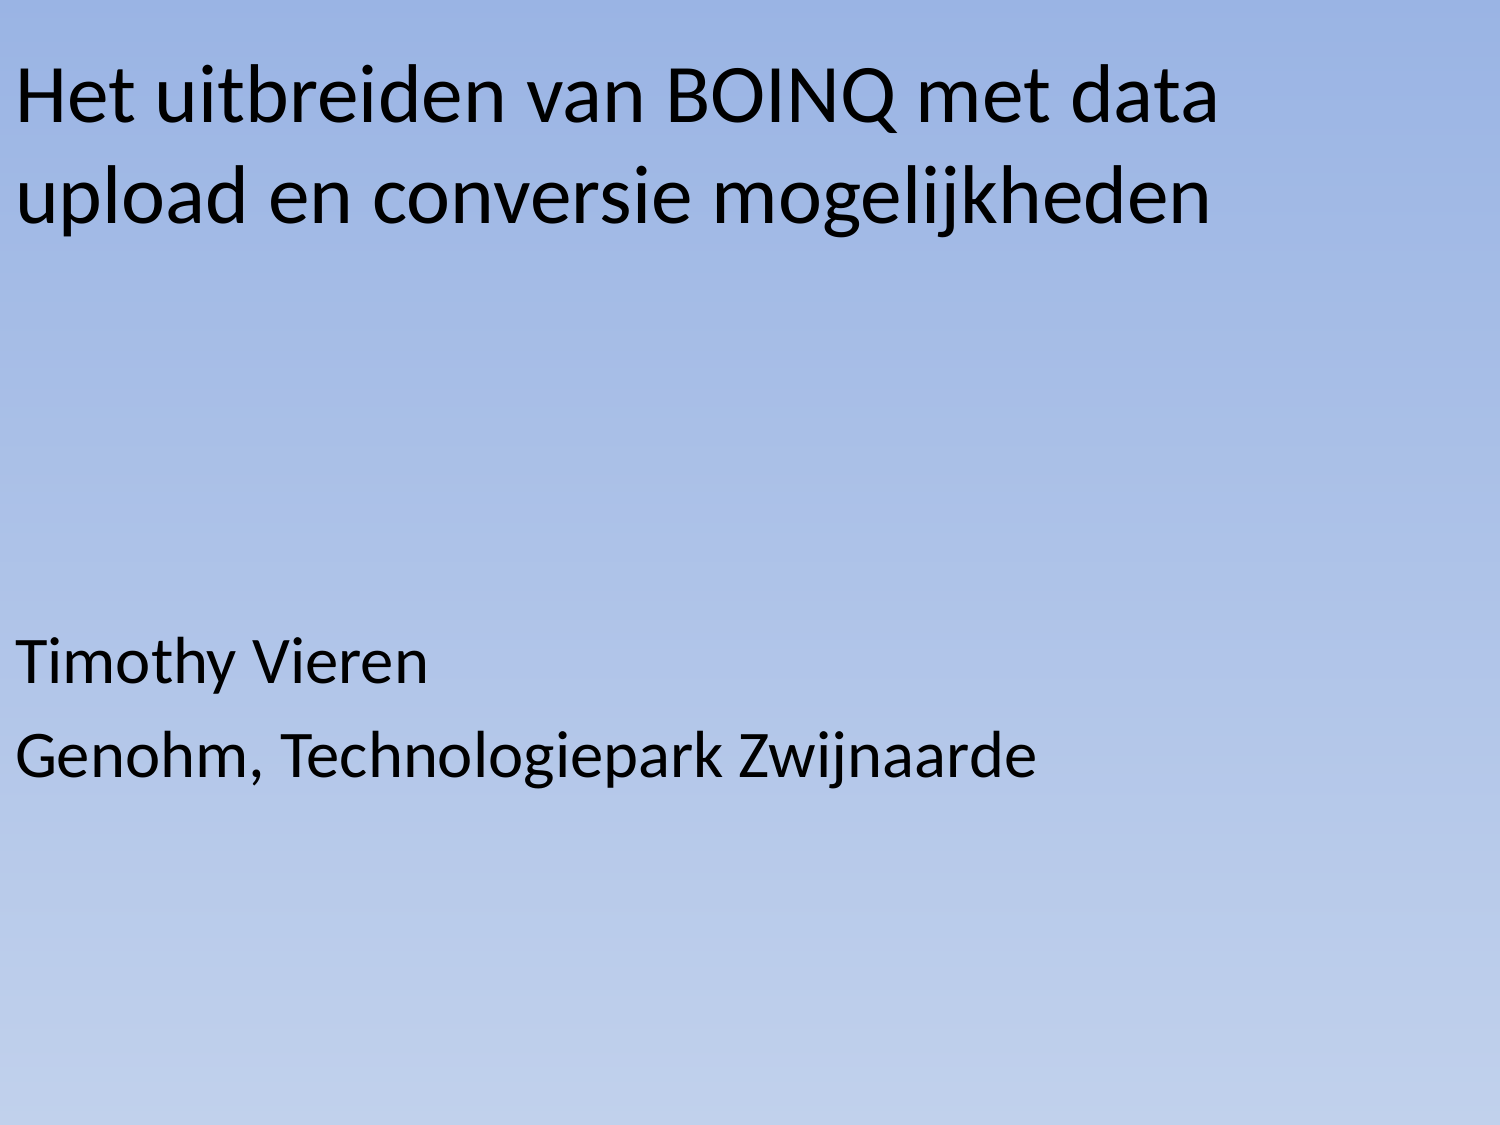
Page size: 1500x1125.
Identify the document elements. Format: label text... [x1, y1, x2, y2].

title Het uitbreiden van BOINQ met data upload en conversie mogelijkheden [0, 19, 1275, 261]
subtitle Timothy Vieren Genohm, Technologiepark Zwijnaarde [0, 609, 1264, 898]
